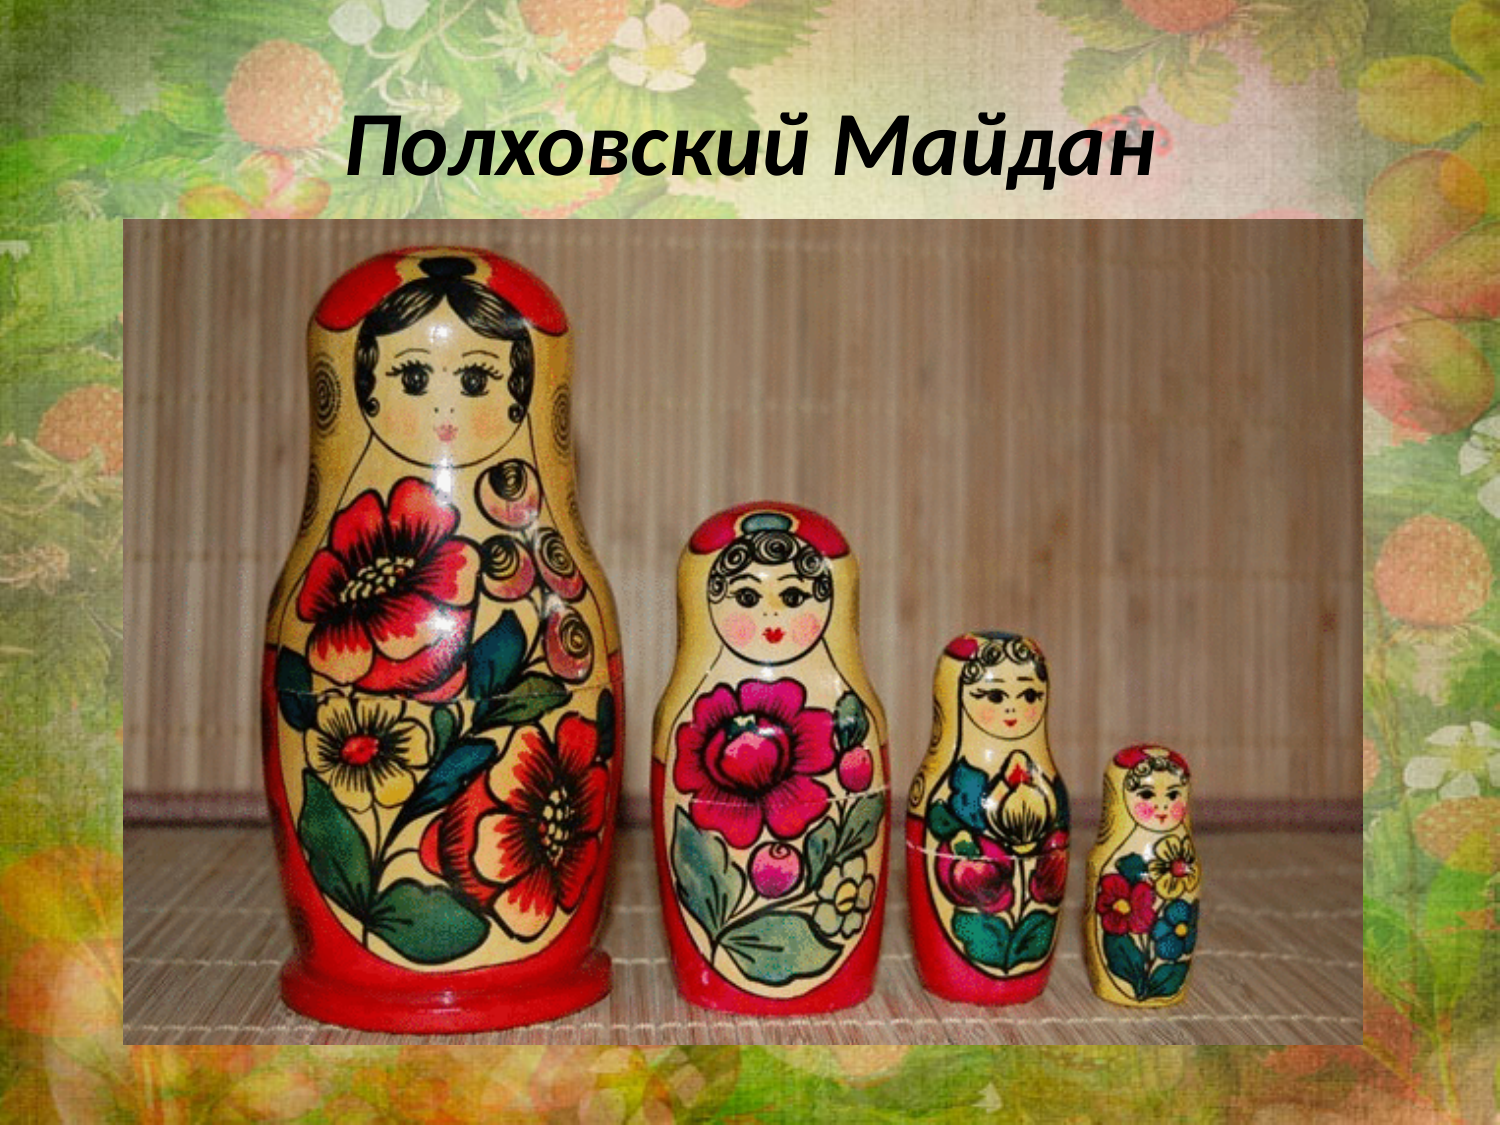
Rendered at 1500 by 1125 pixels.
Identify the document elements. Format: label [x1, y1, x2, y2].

picture [0, 0, 1500, 1125]
list [123, 219, 1363, 1045]
